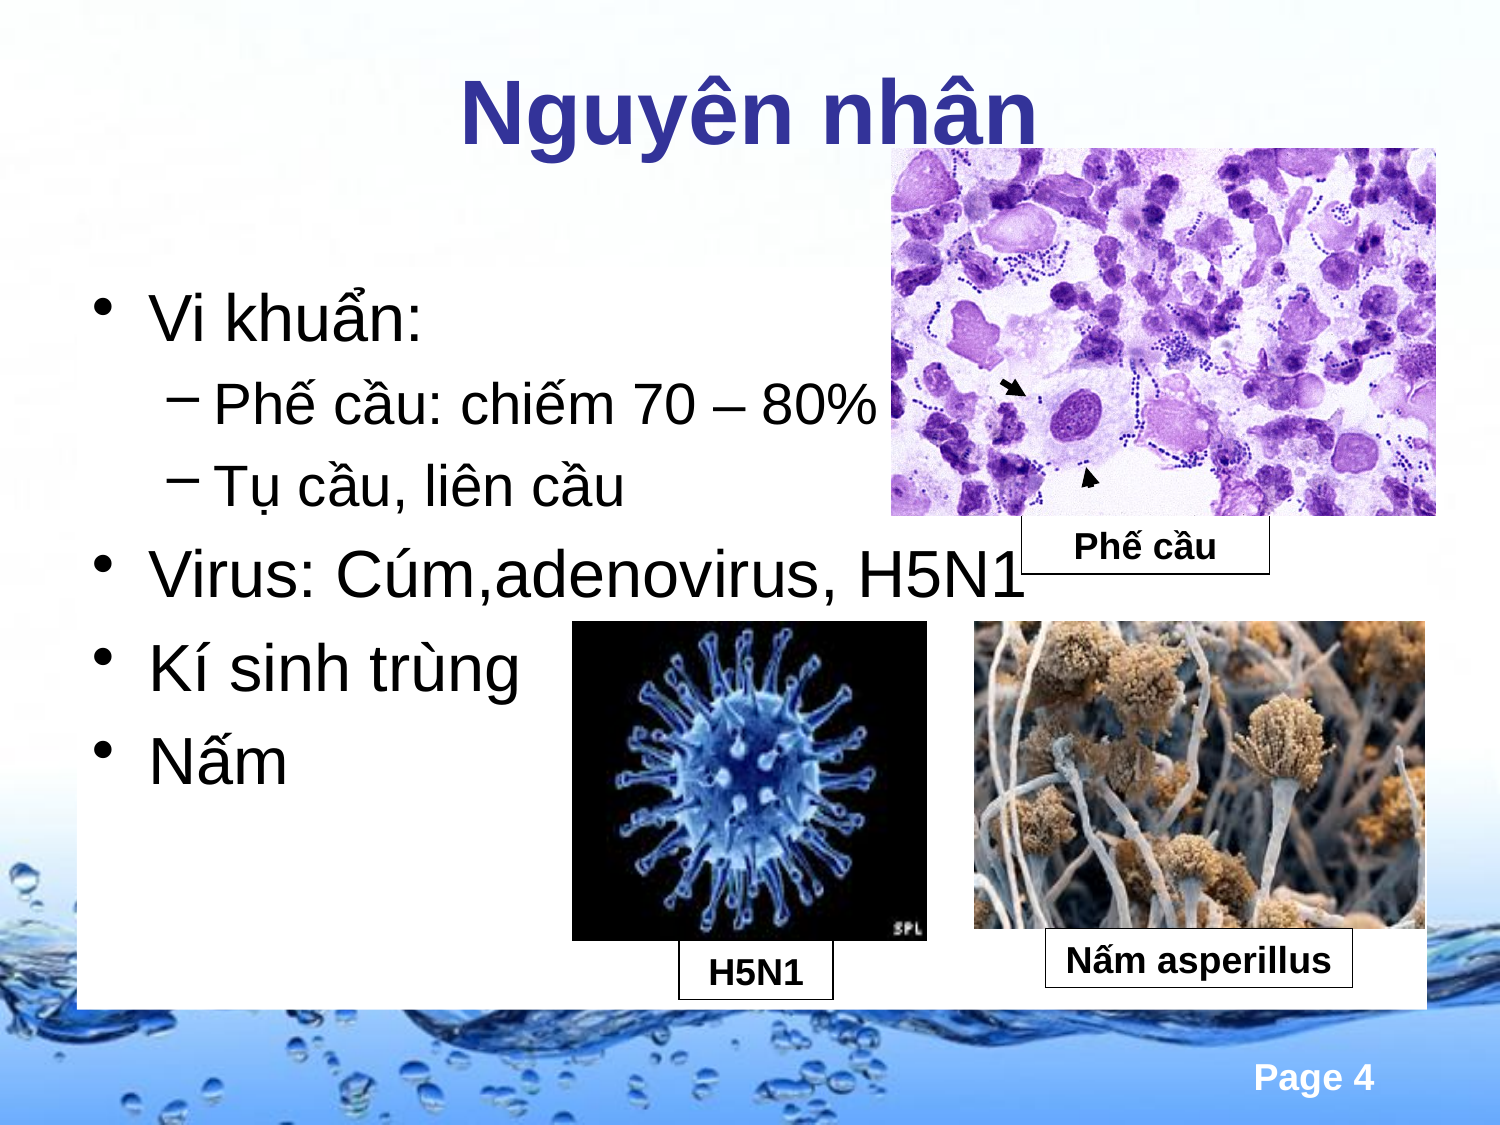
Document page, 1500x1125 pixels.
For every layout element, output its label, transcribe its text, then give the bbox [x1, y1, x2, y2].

picture [0, 0, 1500, 1125]
text_box H5N1 [679, 950, 833, 1000]
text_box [891, 148, 1436, 516]
text_box Nấm asperillus [1045, 938, 1353, 988]
title Nguyên nhân [75, 45, 1425, 233]
text_box Phế cầu [1021, 524, 1270, 575]
list Vi khuẩn: Phế cầu: chiếm 70 – 80% Tụ cầu, liên cầu Virus: Cúm,adenovirus, H5N1 Kí sinh trùng Nấm [76, 267, 1427, 1010]
